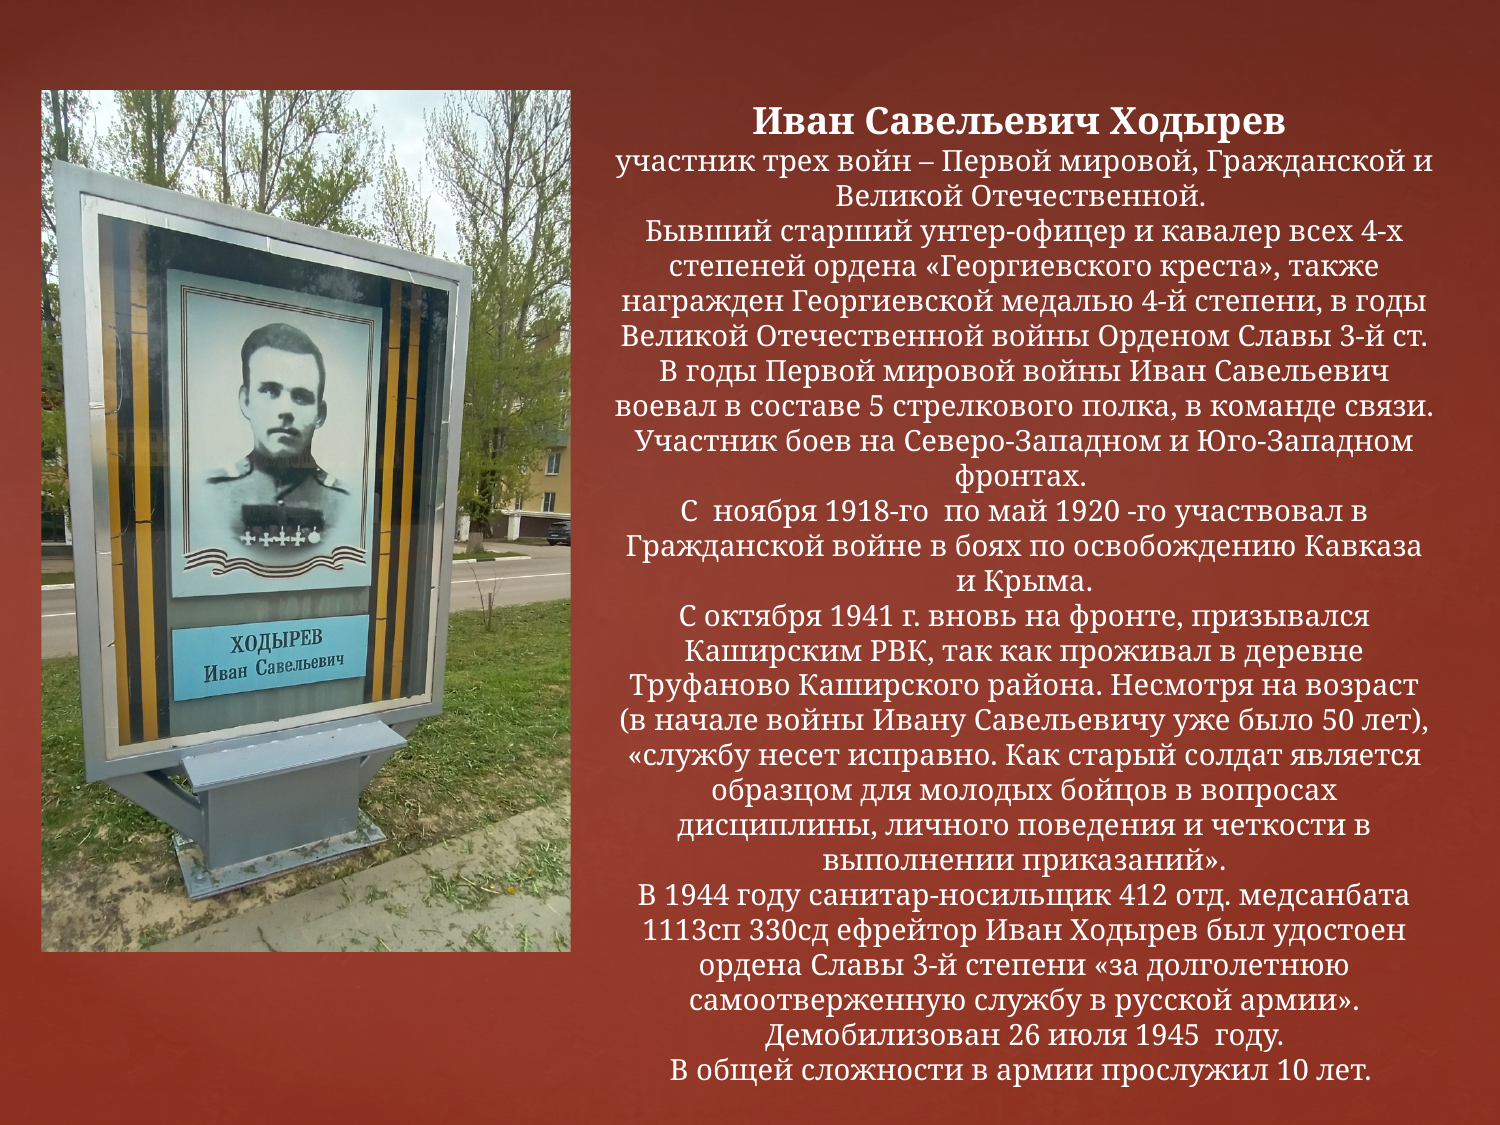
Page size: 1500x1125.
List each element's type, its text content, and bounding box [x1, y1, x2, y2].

text_box Иван Савельевич Ходырев участник трех войн – Первой мировой, Гражданской и Великой Отечественной. Бывший старший унтер-офицер и кавалер всех 4-х степеней ордена «Георгиевского креста», также награжден Георгиевской медалью 4-й степени, в годы Великой Отечественной войны Орденом Славы 3-й ст. В годы Первой мировой войны Иван Савельевич воевал в составе 5 стрелкового полка, в команде связи. Участник боев на Северо-Западном и Юго-Западном фронтах. С ноября 1918-го по май 1920 -го участвовал в Гражданской войне в боях по освобождению Кавказа и Крыма. С октября 1941 г. вновь на фронте, призывался Каширским РВК, так как проживал в деревне Труфаново Каширского района. Несмотря на возраст (в начале войны Ивану Савельевичу уже было 50 лет), «службу несет исправно. Как старый солдат является образцом для молодых бойцов в вопросах дисциплины, личного поведения и четкости в выполнении приказаний». В 1944 году санитар-носильщик 412 отд. медсанбата 1113сп 330сд ефрейтор Иван Ходырев был удостоен ордена Славы 3-й степени «за долголетнюю самоотверженную службу в русской армии». Демобилизован 26 июля 1945 году. В общей сложности в армии прослужил 10 лет. [599, 89, 1450, 1125]
picture [40, 89, 572, 953]
